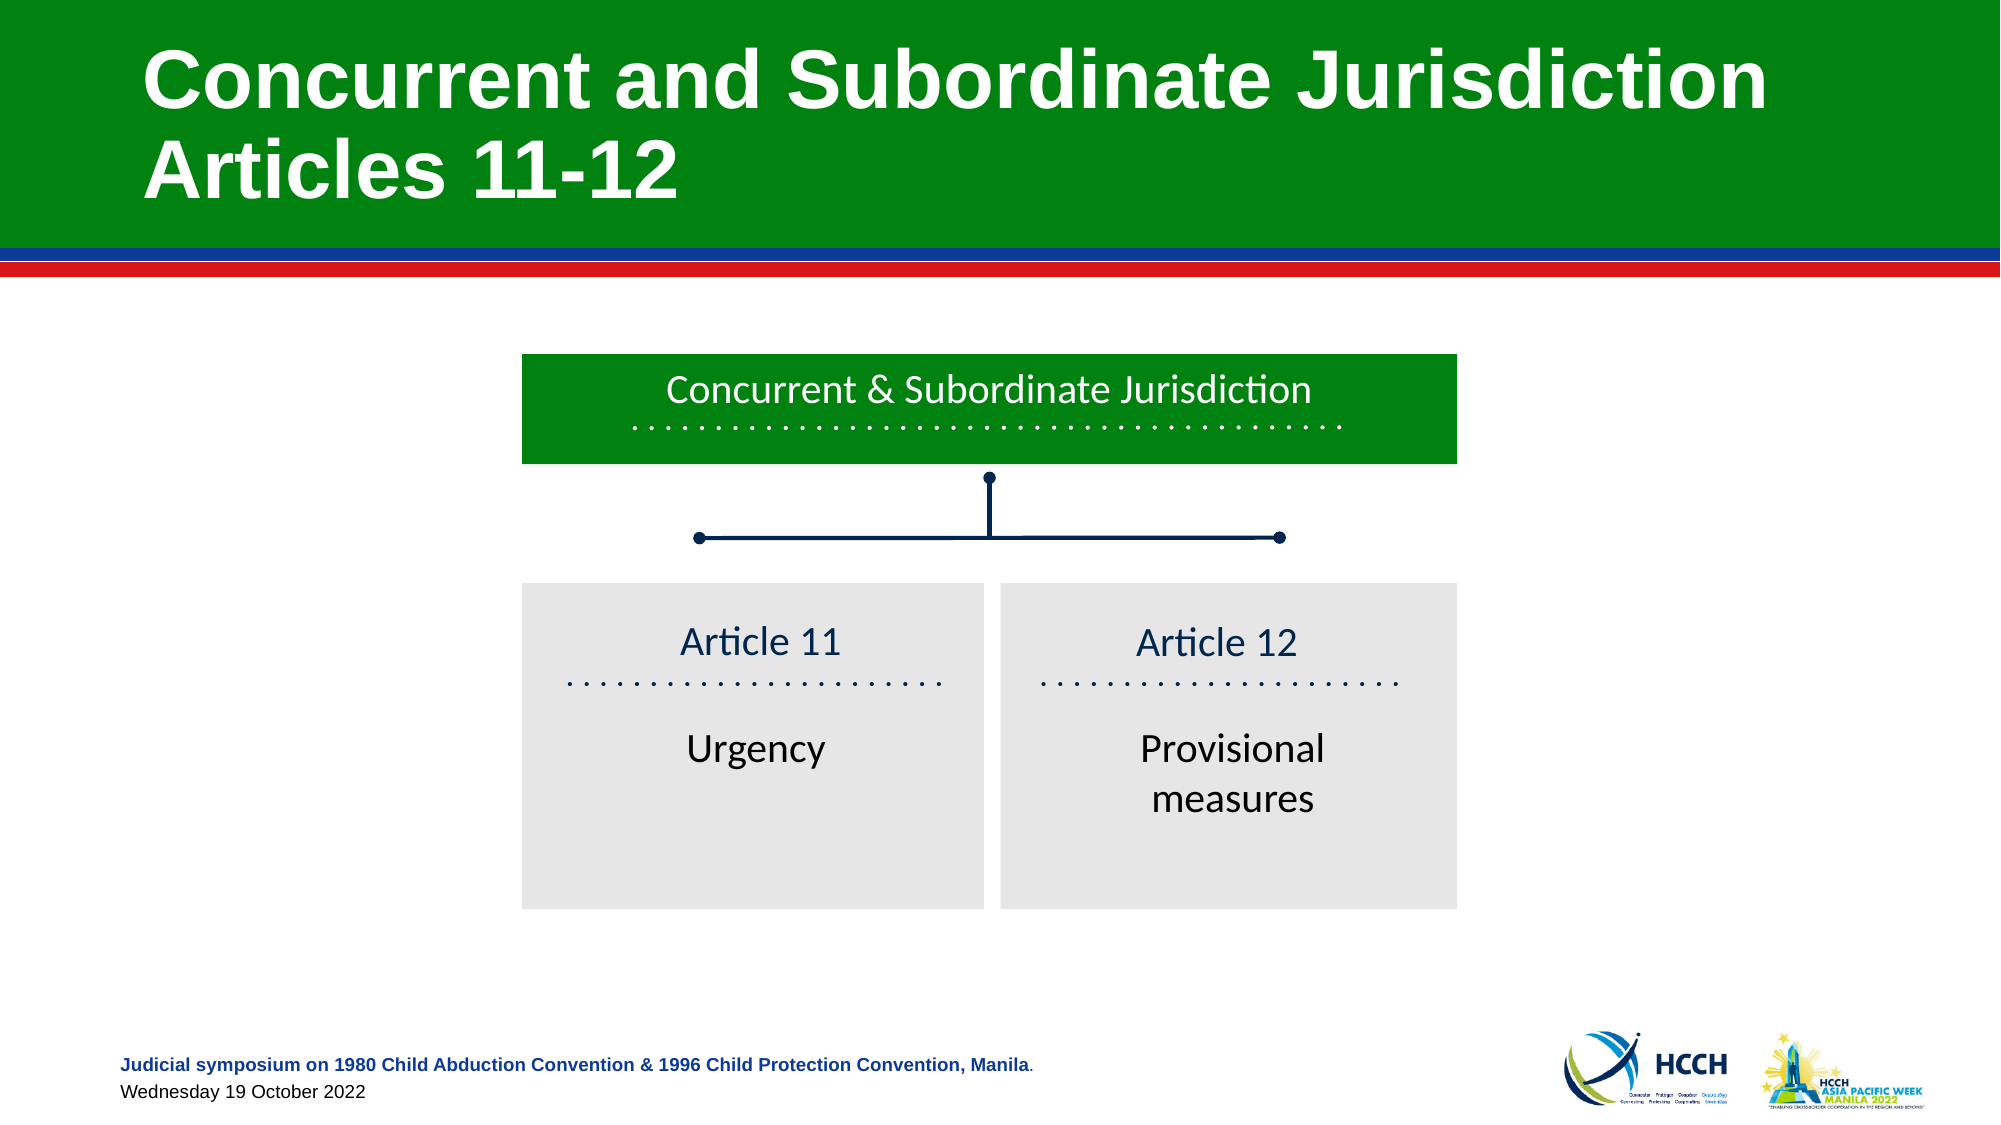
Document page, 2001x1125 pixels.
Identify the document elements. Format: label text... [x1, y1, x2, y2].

picture [1749, 1028, 1938, 1113]
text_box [0, 317, 2000, 948]
title Concurrent and Subordinate Jurisdiction Articles 11-12 [127, 18, 1853, 236]
picture [1562, 1027, 1735, 1108]
